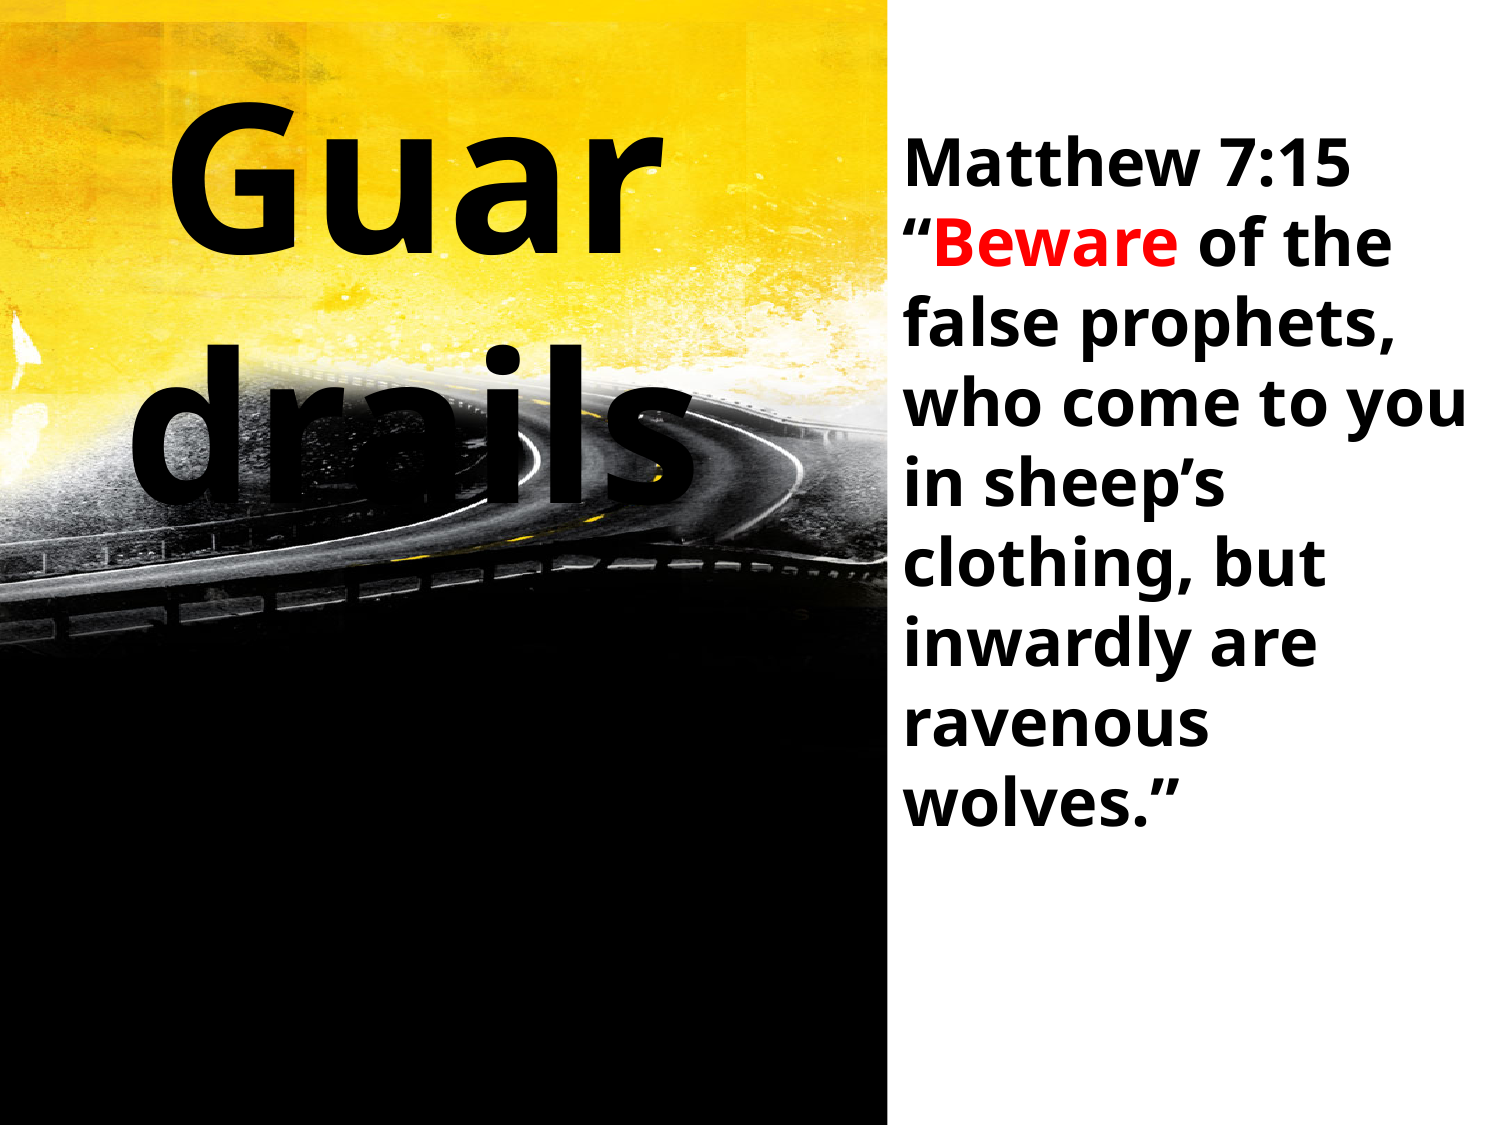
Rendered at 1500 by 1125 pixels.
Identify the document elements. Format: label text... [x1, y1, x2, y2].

text_box Matthew 7:15 “Beware of the false prophets, who come to you in sheep’s clothing, but inwardly are ravenous wolves.” [891, 112, 1500, 847]
picture [0, 0, 888, 1125]
